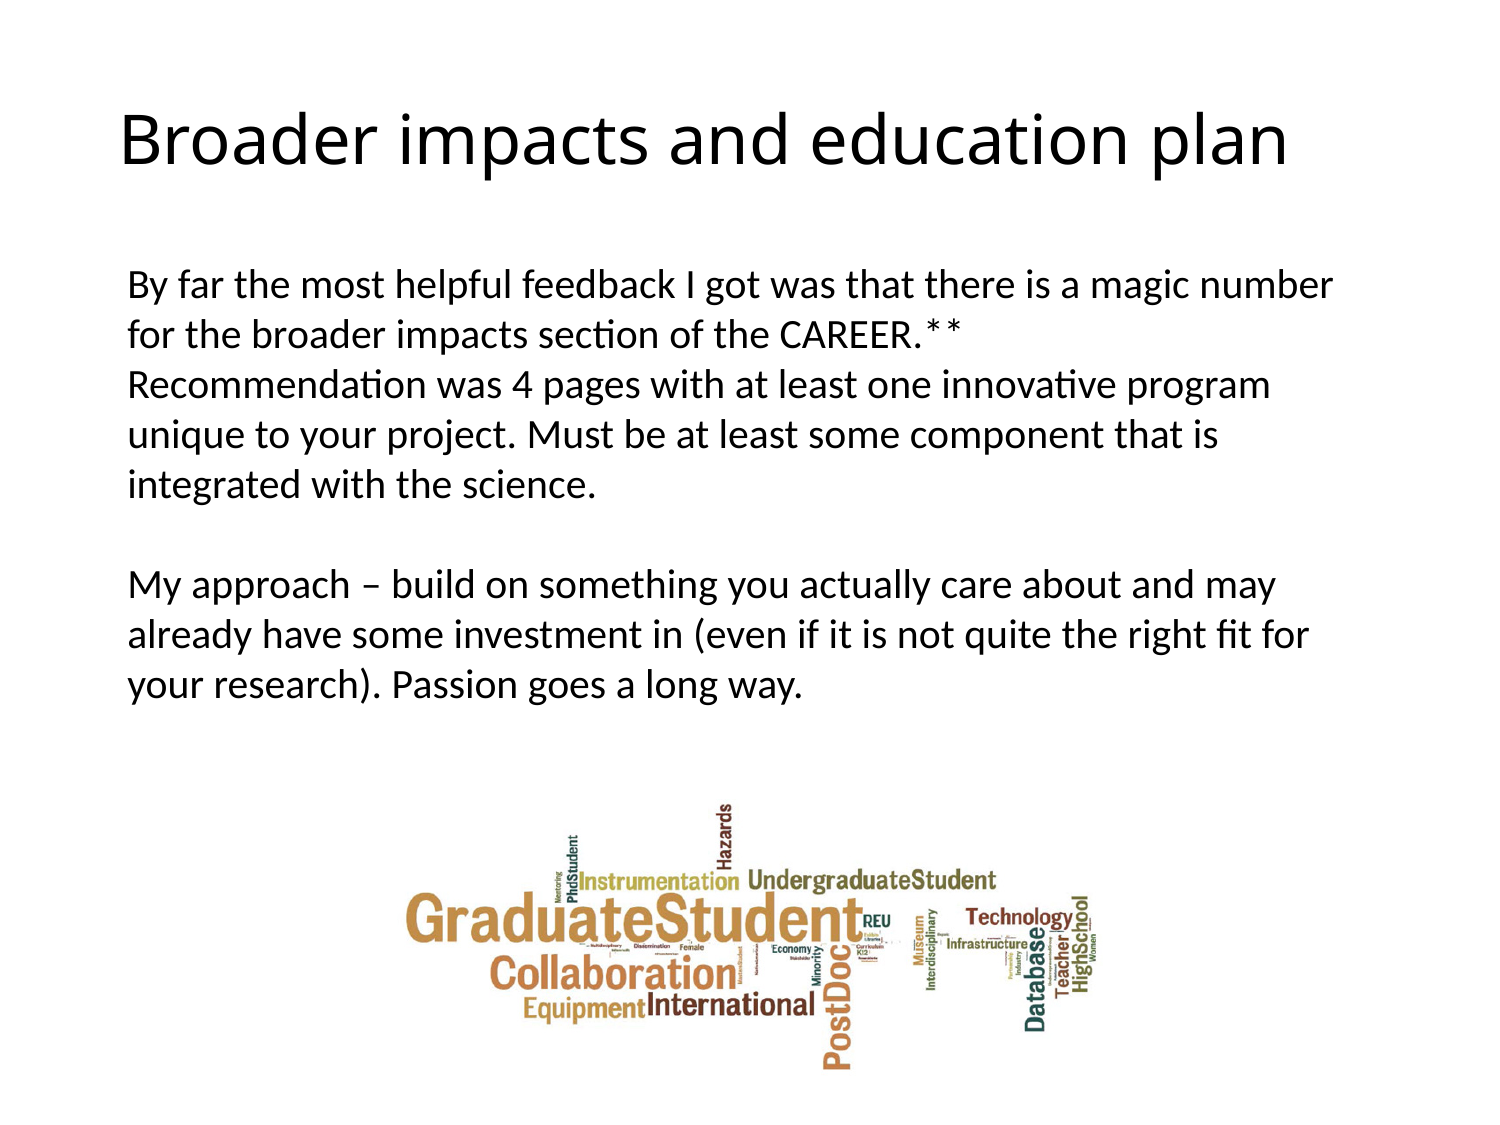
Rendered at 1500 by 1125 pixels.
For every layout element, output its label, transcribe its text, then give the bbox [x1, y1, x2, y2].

text_box By far the most helpful feedback I got was that there is a magic number for the broader impacts section of the CAREER.** Recommendation was 4 pages with at least one innovative program unique to your project. Must be at least some component that is integrated with the science. My approach – build on something you actually care about and may already have some investment in (even if it is not quite the right fit for your research). Passion goes a long way. [112, 249, 1372, 715]
picture [397, 799, 1103, 1077]
title Broader impacts and education plan [103, 33, 1397, 251]
